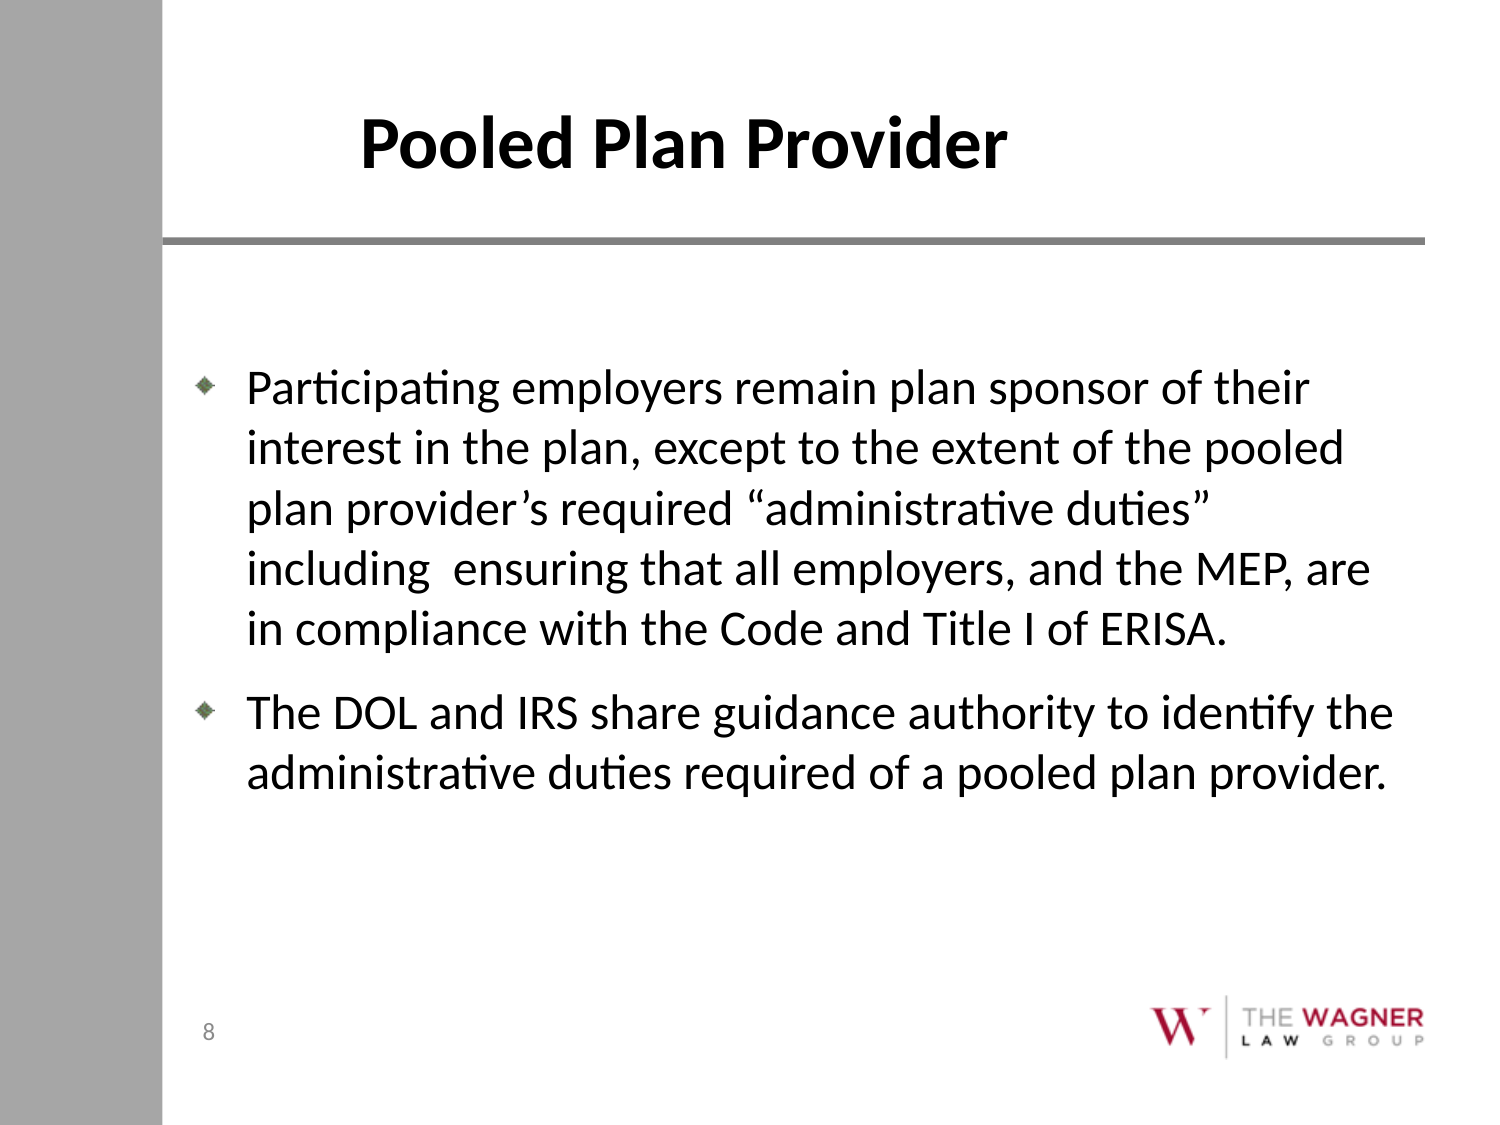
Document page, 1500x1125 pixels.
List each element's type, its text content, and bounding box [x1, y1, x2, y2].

list Participating employers remain plan sponsor of their interest in the plan, except to the extent of the pooled plan provider’s required “administrative duties” including ensuring that all employers, and the MEP, are in compliance with the Code and Title I of ERISA. The DOL and IRS share guidance authority to identify the administrative duties required of a pooled plan provider. [174, 262, 1426, 951]
title Pooled Plan Provider [174, 44, 1426, 233]
picture [1149, 994, 1425, 1060]
slide_number 8 [187, 999, 538, 1060]
picture [189, 372, 215, 398]
picture [189, 697, 215, 723]
